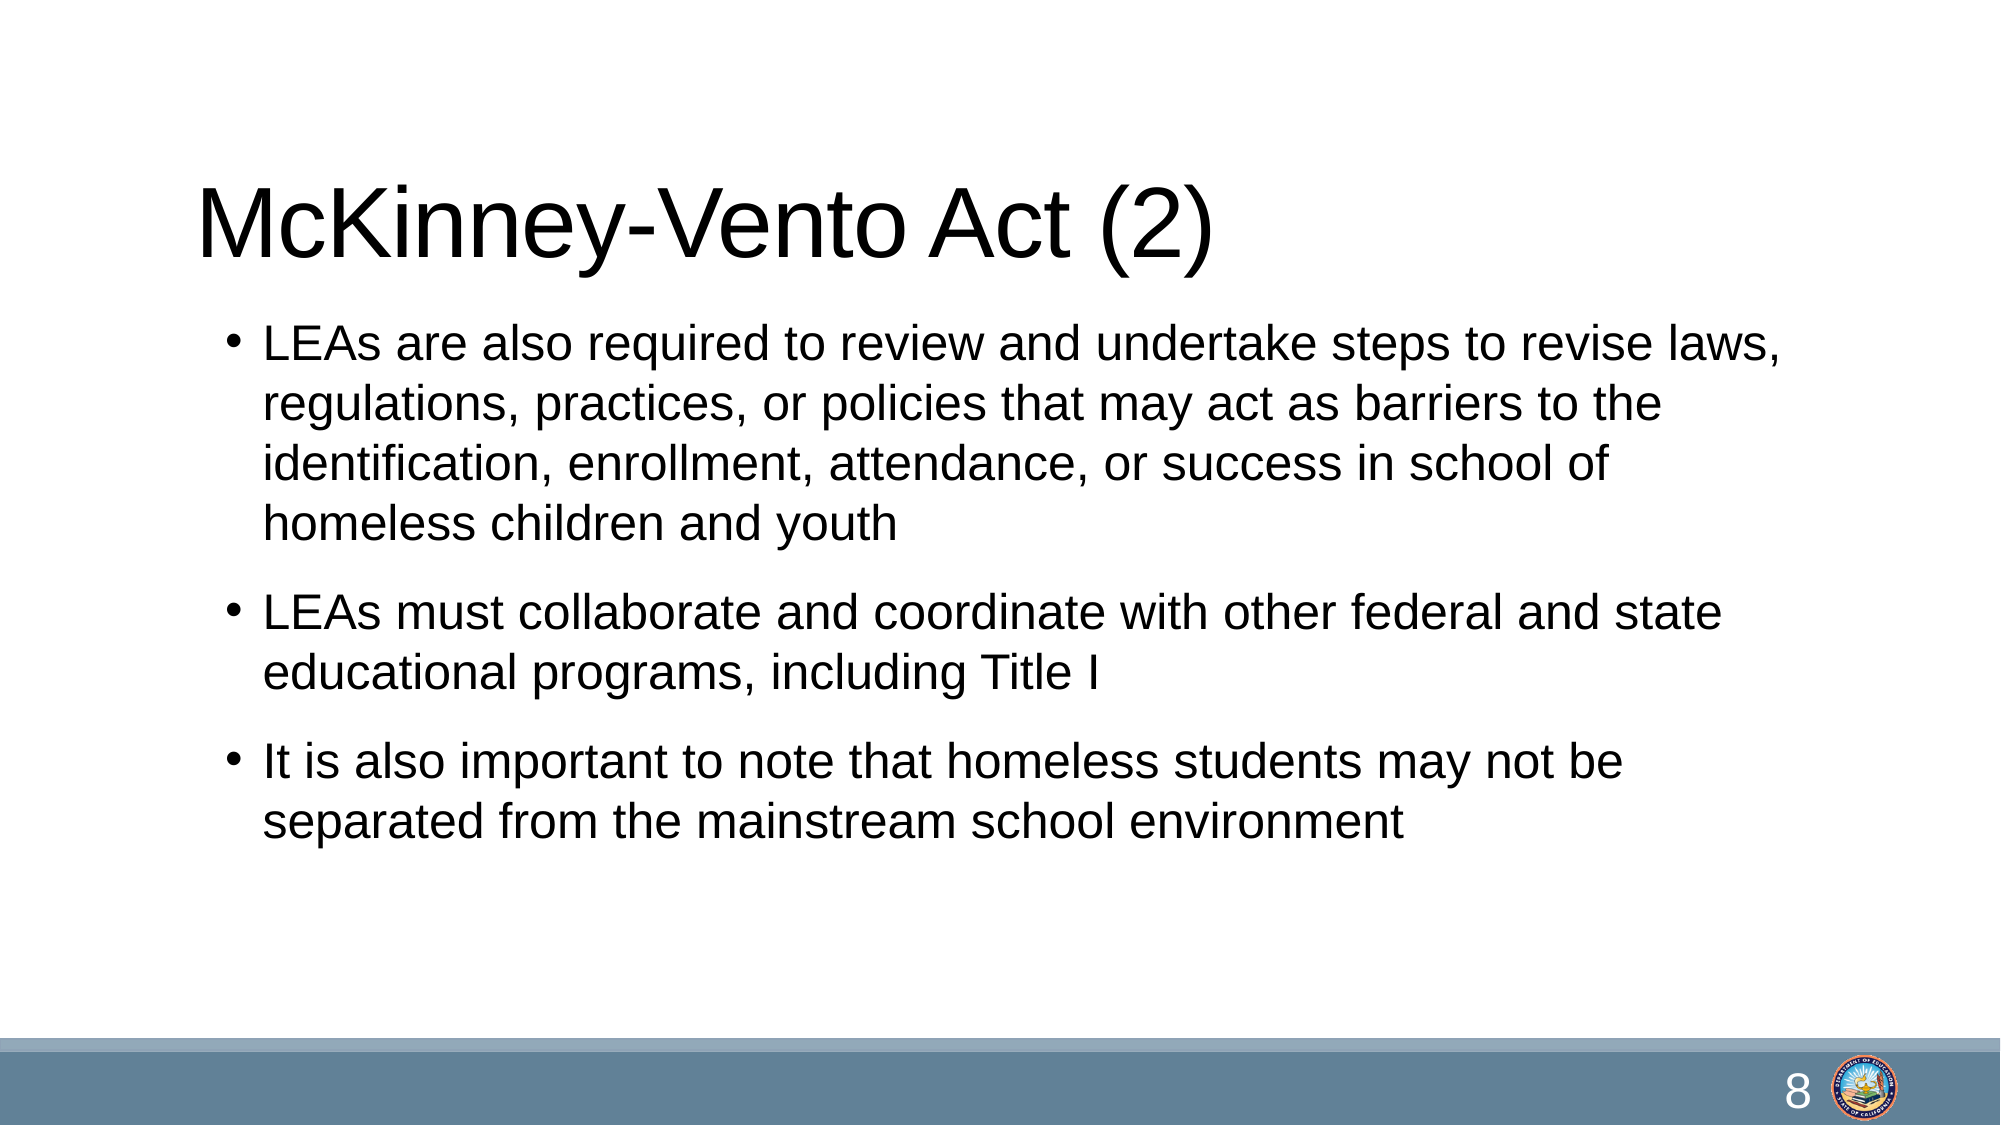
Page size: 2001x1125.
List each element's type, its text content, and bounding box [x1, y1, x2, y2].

picture [1831, 1055, 1899, 1122]
slide_number 8 [1611, 1059, 1827, 1119]
title McKinney-Vento Act (2) [180, 47, 1830, 285]
list LEAs are also required to review and undertake steps to revise laws, regulations, practices, or policies that may act as barriers to the identification, enrollment, attendance, or success in school of homeless children and youth LEAs must collaborate and coordinate with other federal and state educational programs, including Title I It is also important to note that homeless students may not be separated from the mainstream school environment [180, 302, 1830, 1018]
